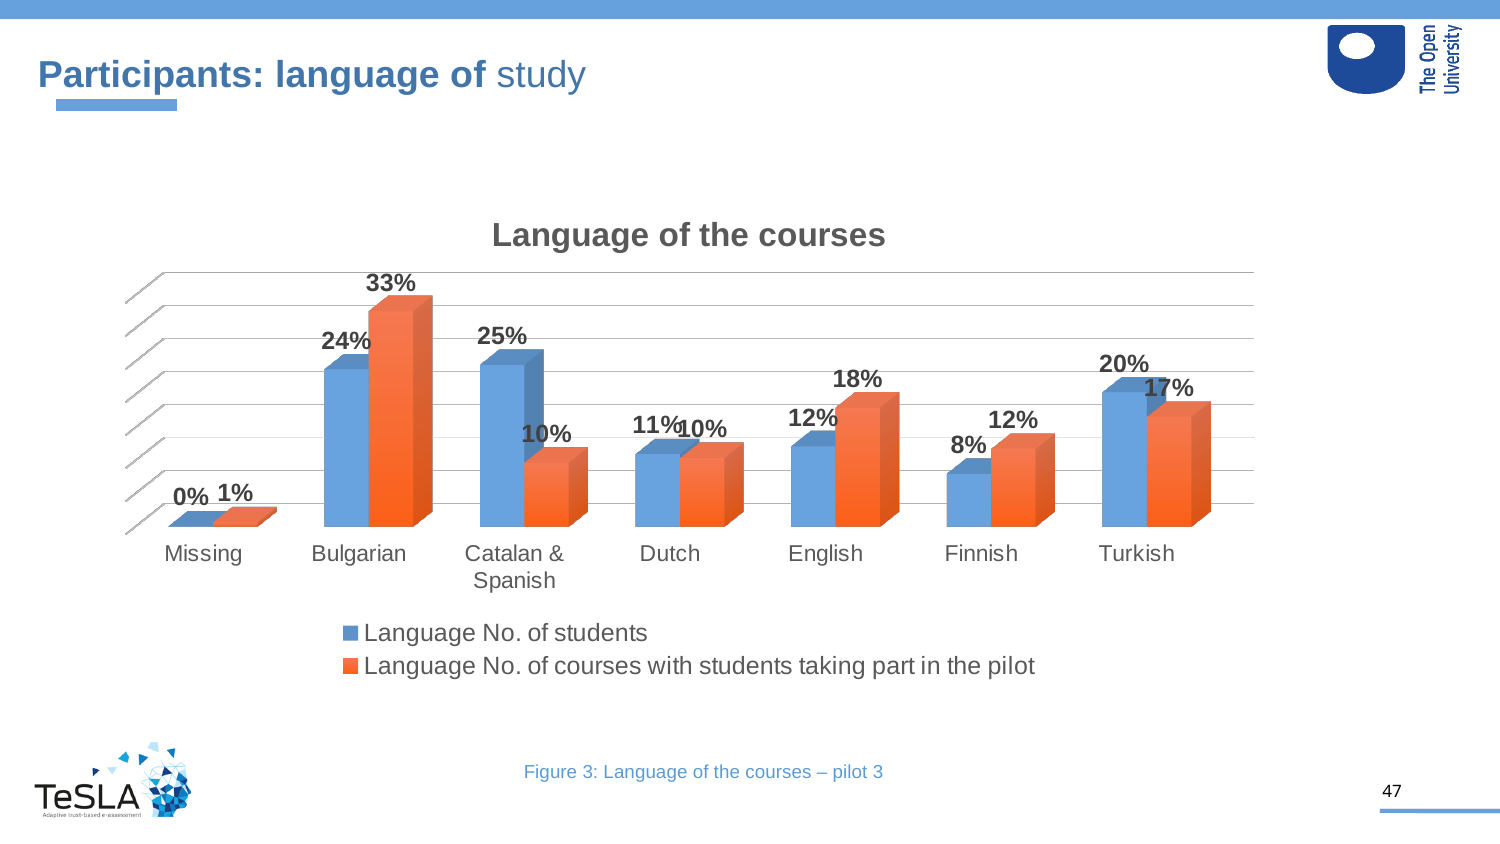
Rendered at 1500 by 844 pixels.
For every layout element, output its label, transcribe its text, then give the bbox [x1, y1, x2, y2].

text_box Participants: language of study [33, 46, 659, 100]
picture [1327, 24, 1462, 94]
picture [33, 741, 192, 818]
text_box Figure 3: Language of the courses – pilot 3 [508, 752, 1022, 790]
chart [63, 188, 1316, 686]
text_box [0, 0, 1500, 20]
